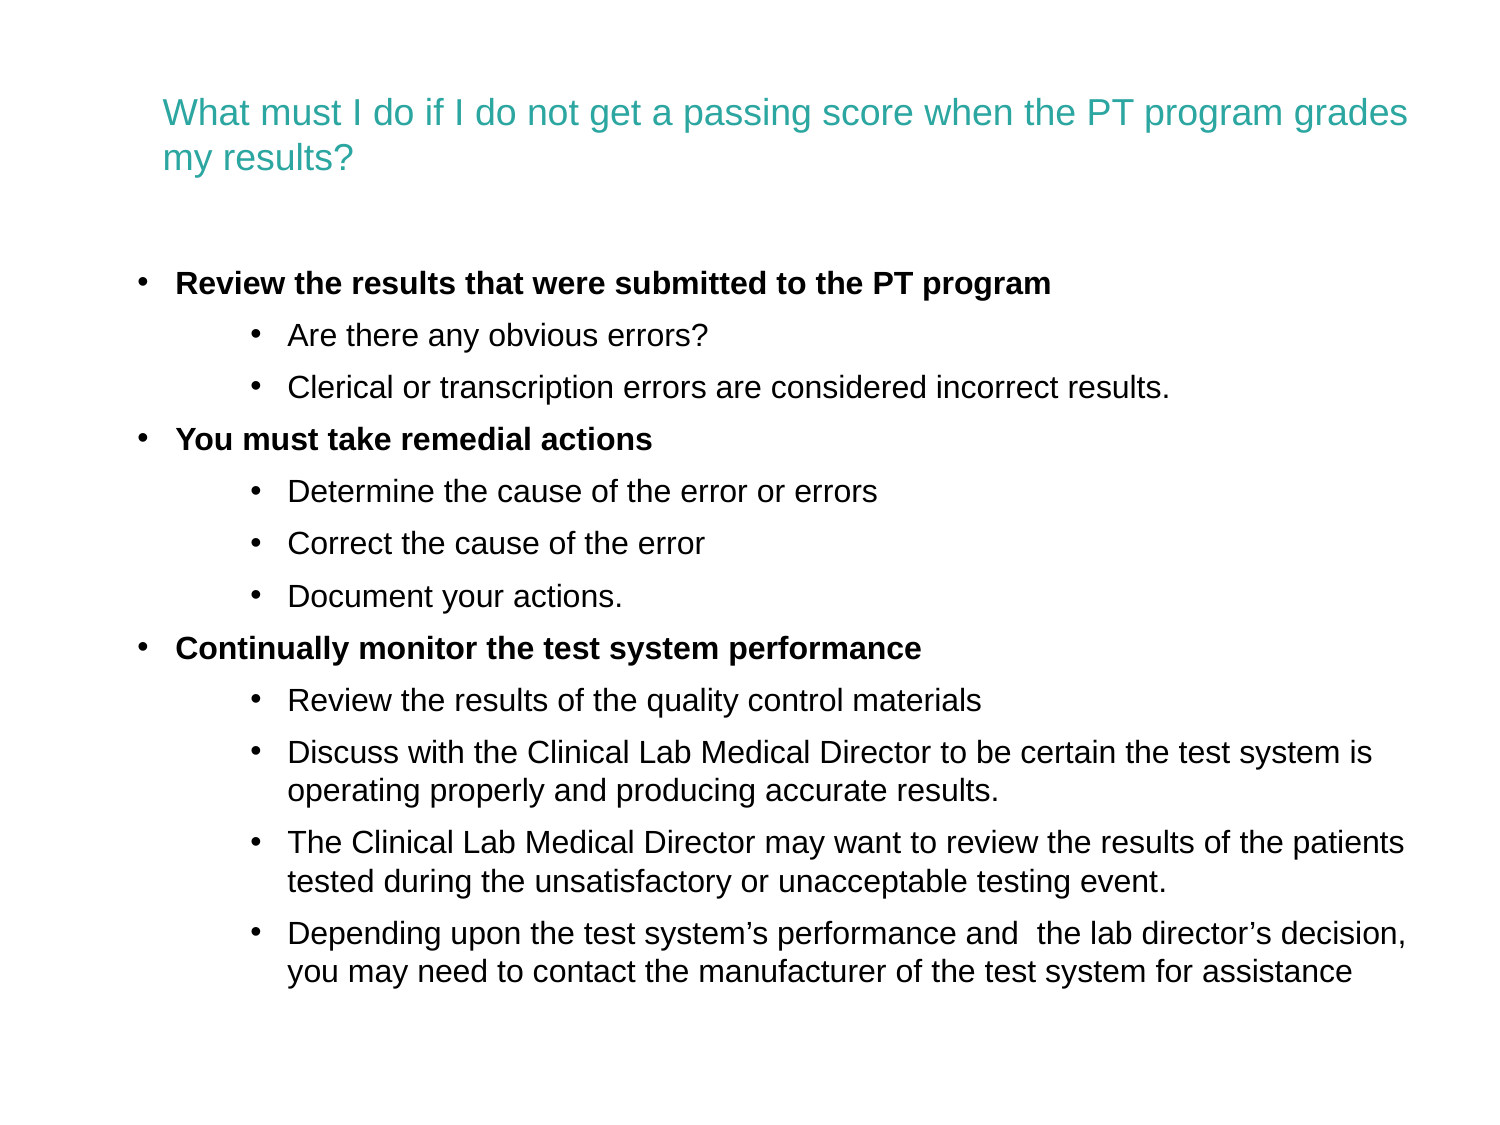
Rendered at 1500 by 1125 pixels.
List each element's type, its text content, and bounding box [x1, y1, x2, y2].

title What must I do if I do not get a passing score when the PT program grades my results? [162, 87, 1438, 179]
list Review the results that were submitted to the PT program Are there any obvious errors? Clerical or transcription errors are considered incorrect results. You must take remedial actions Determine the cause of the error or errors Correct the cause of the error Document your actions. Continually monitor the test system performance Review the results of the quality control materials Discuss with the Clinical Lab Medical Director to be certain the test system is operating properly and producing accurate results. The Clinical Lab Medical Director may want to review the results of the patients tested during the unsatisfactory or unacceptable testing event. Depending upon the test system’s performance and the lab director’s decision, you may need to contact the manufacturer of the test system for assistance [137, 262, 1413, 1025]
